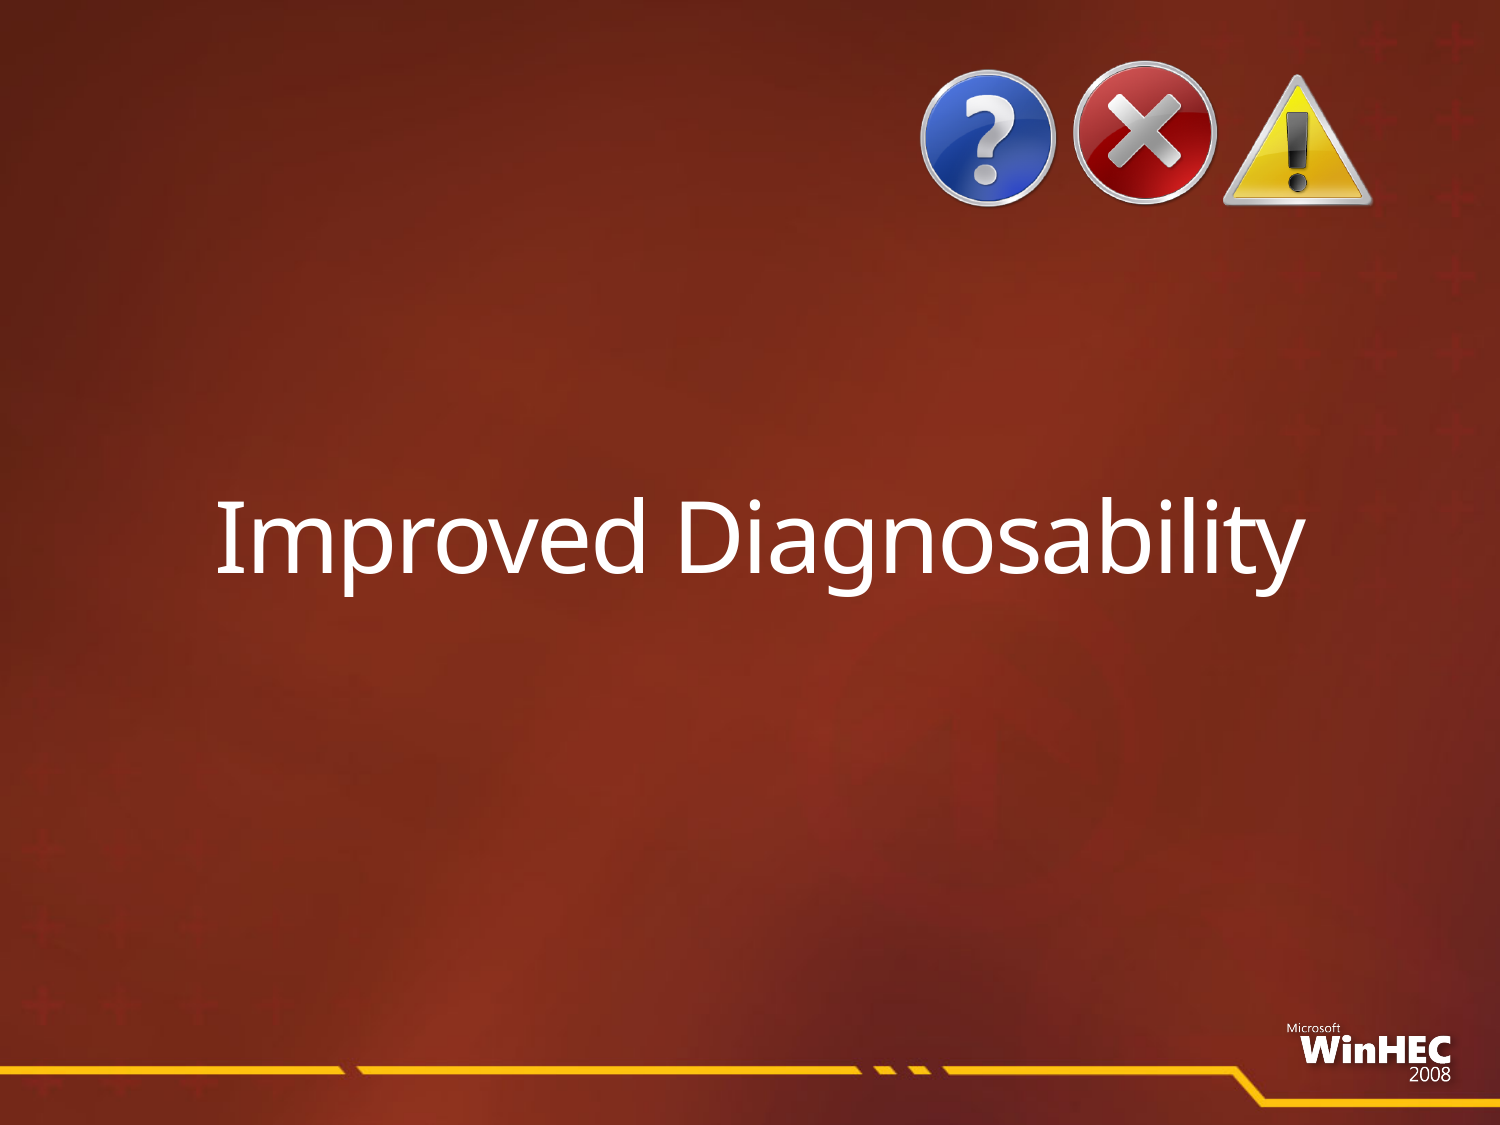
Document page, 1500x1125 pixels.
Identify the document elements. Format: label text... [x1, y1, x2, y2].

picture [0, 0, 1500, 1125]
table_cell Mandatory [1066, 56, 1224, 213]
title Improved Diagnosability [62, 487, 1460, 597]
